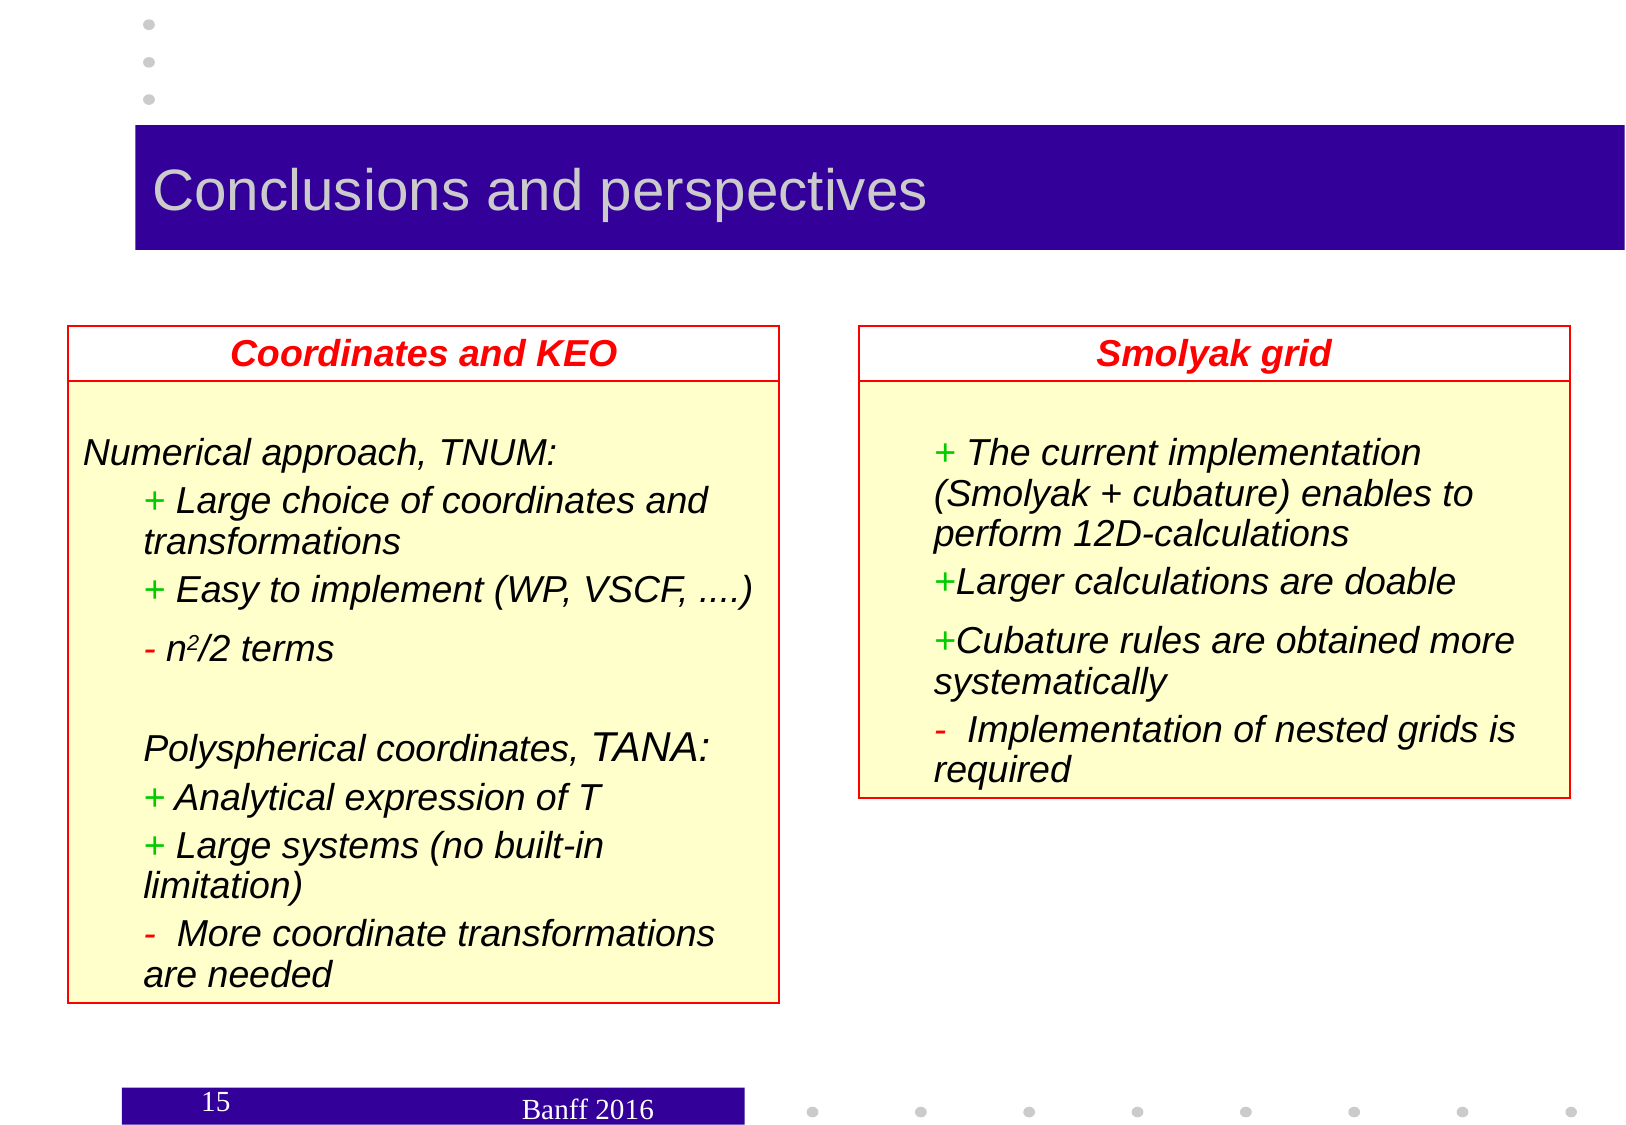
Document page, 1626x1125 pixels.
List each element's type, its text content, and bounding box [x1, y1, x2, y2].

text_box Smolyak grid [858, 326, 1570, 382]
title Conclusions and perspectives [137, 125, 1479, 250]
text_box + The current implementation (Smolyak + cubature) enables to perform 12D-calculations +Larger calculations are doable +Cubature rules are obtained more systematically - Implementation of nested grids is required [858, 382, 1570, 799]
slide_number 15 [157, 1074, 246, 1121]
footer Banff 2016 [434, 1083, 742, 1125]
text_box Numerical approach, Tnum: + Large choice of coordinates and transformations + Easy to implement (WP, VSCF, ....) - n2/2 terms Polyspherical coordinates, Tana: + Analytical expression of T + Large systems (no built-in limitation) - More coordinate transformations are needed [68, 382, 780, 1003]
text_box Coordinates and KEO [68, 326, 780, 382]
